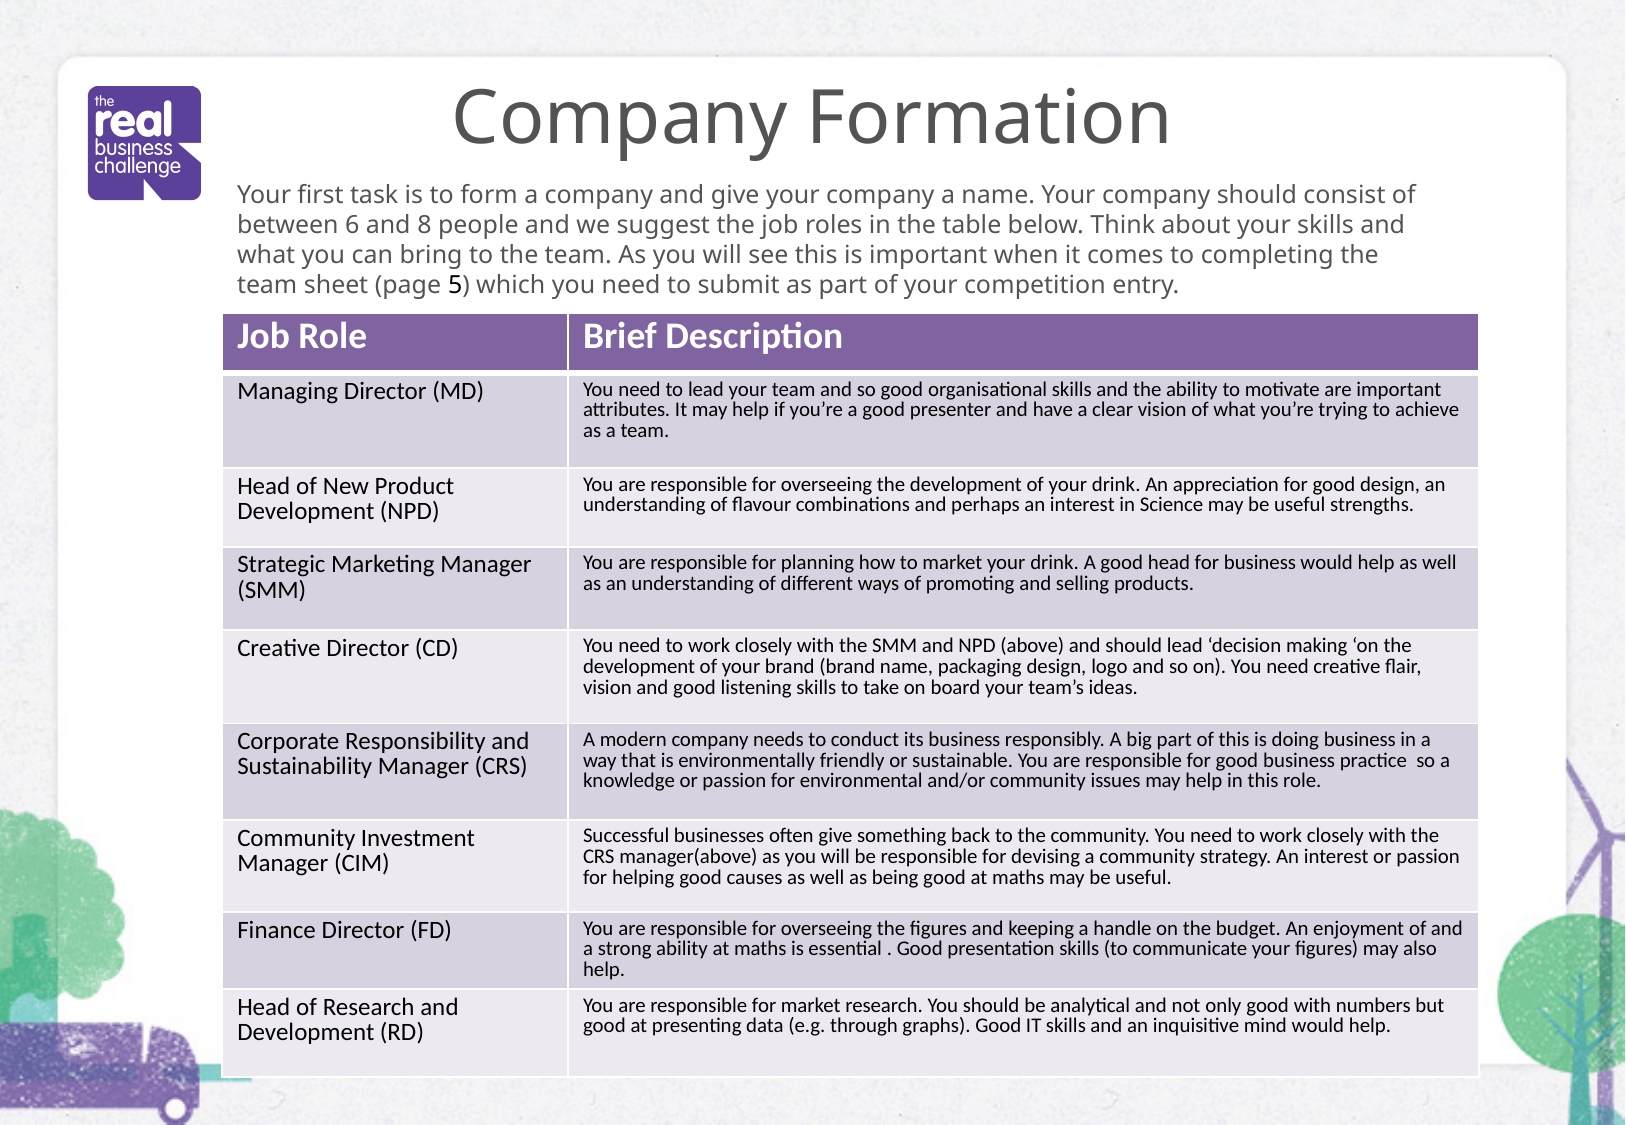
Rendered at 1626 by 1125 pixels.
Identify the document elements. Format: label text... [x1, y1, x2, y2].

table_cell Finance Director (FD) [223, 913, 567, 988]
text_box Your first task is to form a company and give your company a name. Your company should consist of between 6 and 8 people and we suggest the job roles in the table below. Think about your skills and what you can bring to the team. As you will see this is important when it comes to completing the team sheet (page 5) which you need to submit as part of your competition entry. [222, 171, 1456, 312]
table_cell Corporate Responsibility and Sustainability Manager (CRS) [223, 724, 567, 819]
table_cell You need to work closely with the SMM and NPD (above) and should lead ‘decision making ‘on the development of your brand (brand name, packaging design, logo and so on). You need creative flair, vision and good listening skills to take on board your team’s ideas. [569, 631, 1478, 723]
table_cell Strategic Marketing Manager (SMM) [223, 548, 567, 629]
table_header Brief Description [569, 314, 1478, 370]
table_cell You are responsible for overseeing the figures and keeping a handle on the budget. An enjoyment of and a strong ability at maths is essential . Good presentation skills (to communicate your figures) may also help. [569, 913, 1478, 988]
table_cell Managing Director (MD) [223, 376, 567, 467]
table_header Job Role [223, 314, 567, 370]
table_cell A modern company needs to conduct its business responsibly. A big part of this is doing business in a way that is environmentally friendly or sustainable. You are responsible for good business practice so a knowledge or passion for environmental and/or community issues may help in this role. [569, 724, 1478, 819]
table_cell You need to lead your team and so good organisational skills and the ability to motivate are important attributes. It may help if you’re a good presenter and have a clear vision of what you’re trying to achieve as a team. [569, 376, 1478, 467]
table_cell Head of New Product Development (NPD) [223, 469, 567, 546]
table_cell You are responsible for planning how to market your drink. A good head for business would help as well as an understanding of different ways of promoting and selling products. [569, 548, 1478, 629]
table_cell Community Investment Manager (CIM) [223, 821, 567, 911]
table_cell You are responsible for overseeing the development of your drink. An appreciation for good design, an understanding of flavour combinations and perhaps an interest in Science may be useful strengths. [569, 469, 1478, 546]
table_cell You are responsible for market research. You should be analytical and not only good with numbers but good at presenting data (e.g. through graphs). Good IT skills and an inquisitive mind would help. [569, 990, 1478, 1076]
table_cell Successful businesses often give something back to the community. You need to work closely with the CRS manager(above) as you will be responsible for devising a community strategy. An interest or passion for helping good causes as well as being good at maths may be useful. [569, 821, 1478, 911]
picture [0, 0, 1625, 1125]
table_cell Creative Director (CD) [223, 631, 567, 723]
table_cell Head of Research and Development (RD) [223, 990, 567, 1076]
title Company Formation [81, 61, 1544, 268]
